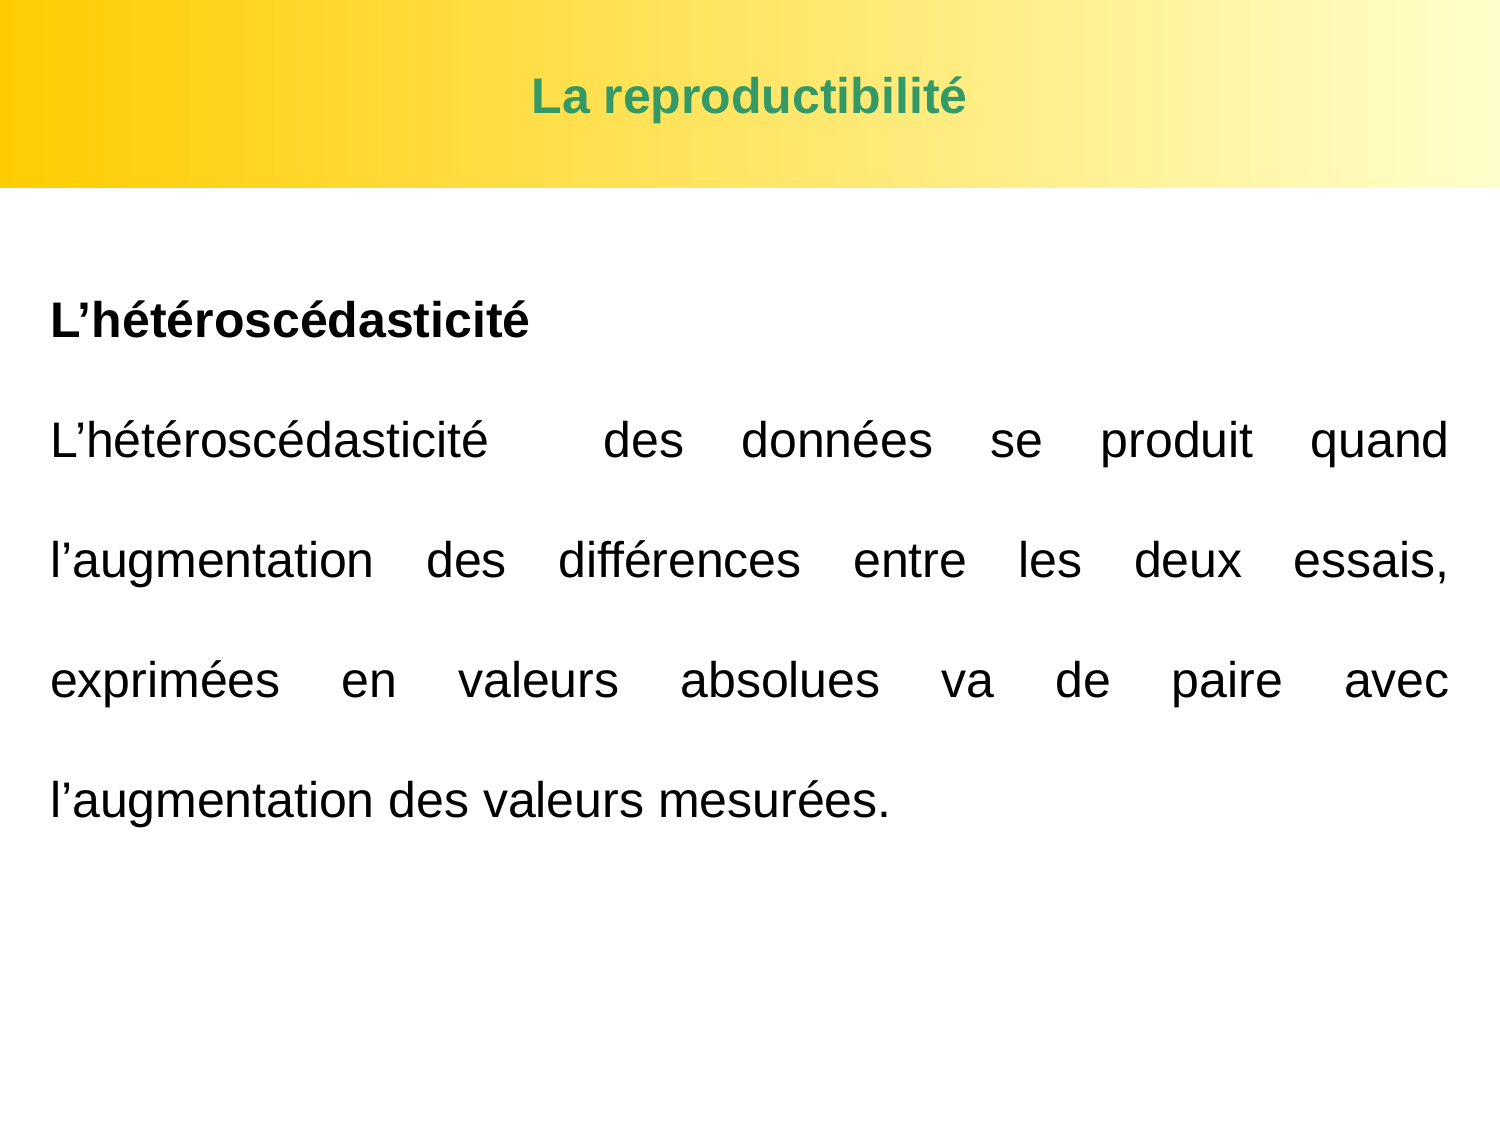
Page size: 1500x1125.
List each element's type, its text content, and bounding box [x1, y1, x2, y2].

text_box La reproductibilité [0, 0, 1500, 188]
text_box L’hétéroscédasticité L’hétéroscédasticité des données se produit quand l’augmentation des différences entre les deux essais, exprimées en valeurs absolues va de paire avec l’augmentation des valeurs mesurées. [35, 219, 1465, 835]
